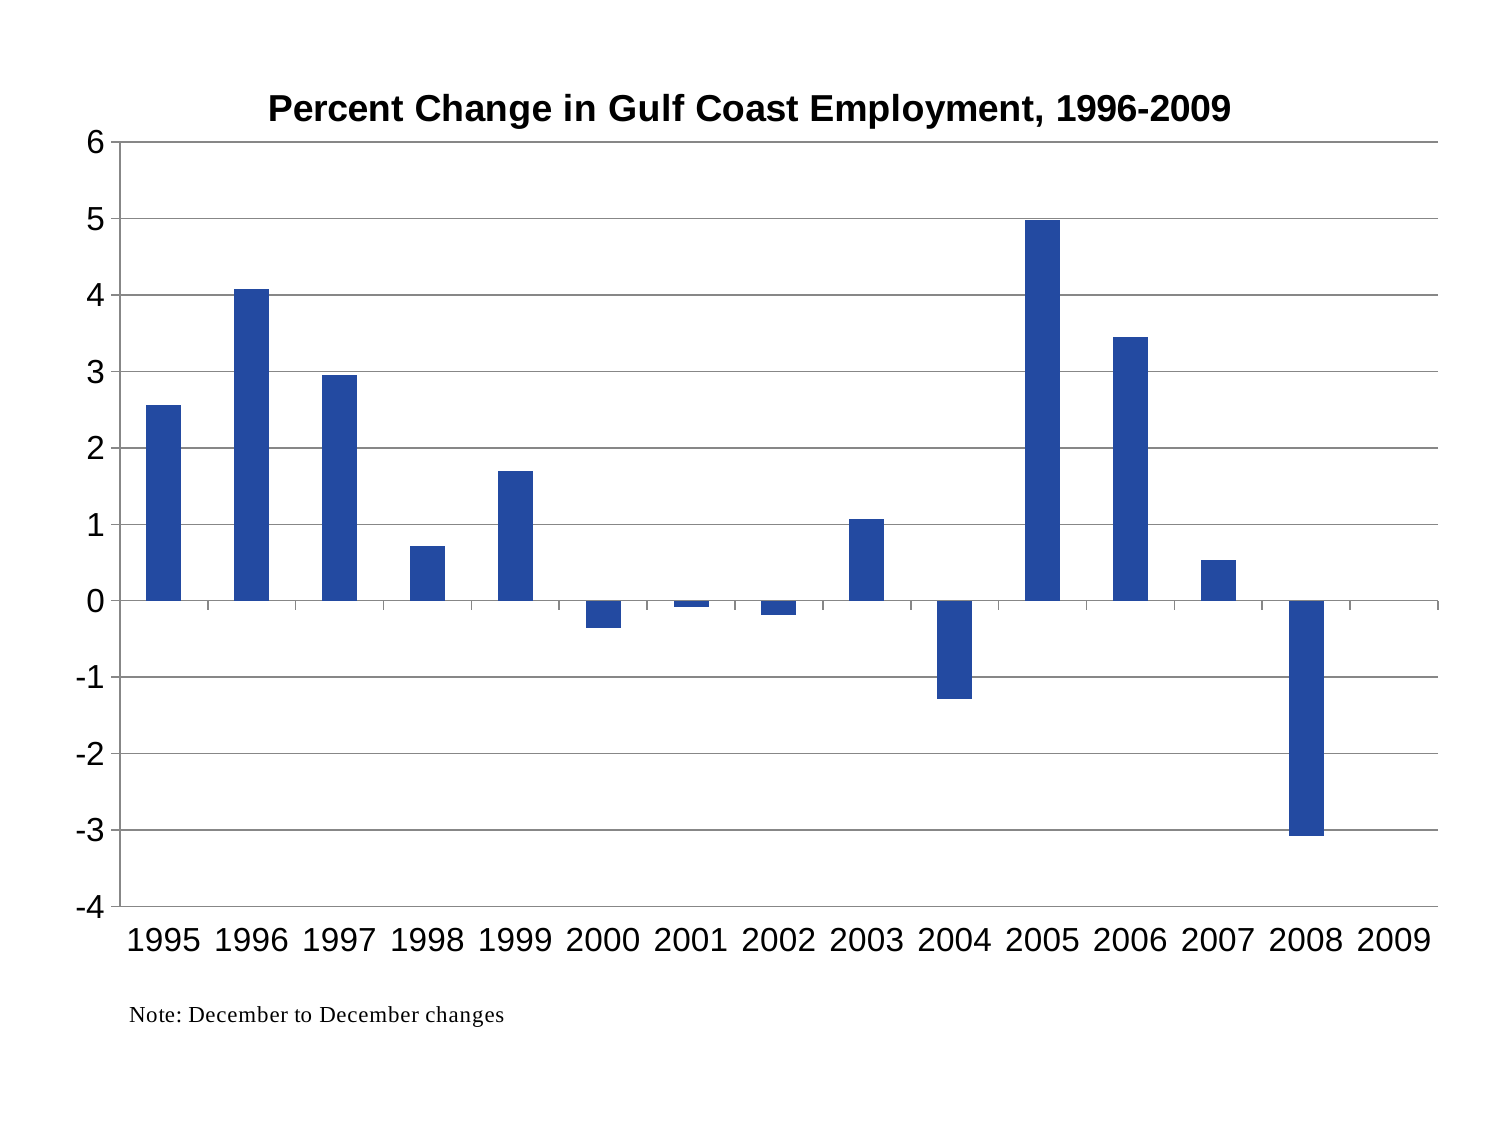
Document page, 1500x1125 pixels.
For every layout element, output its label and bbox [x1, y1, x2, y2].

chart [38, 46, 1462, 1079]
